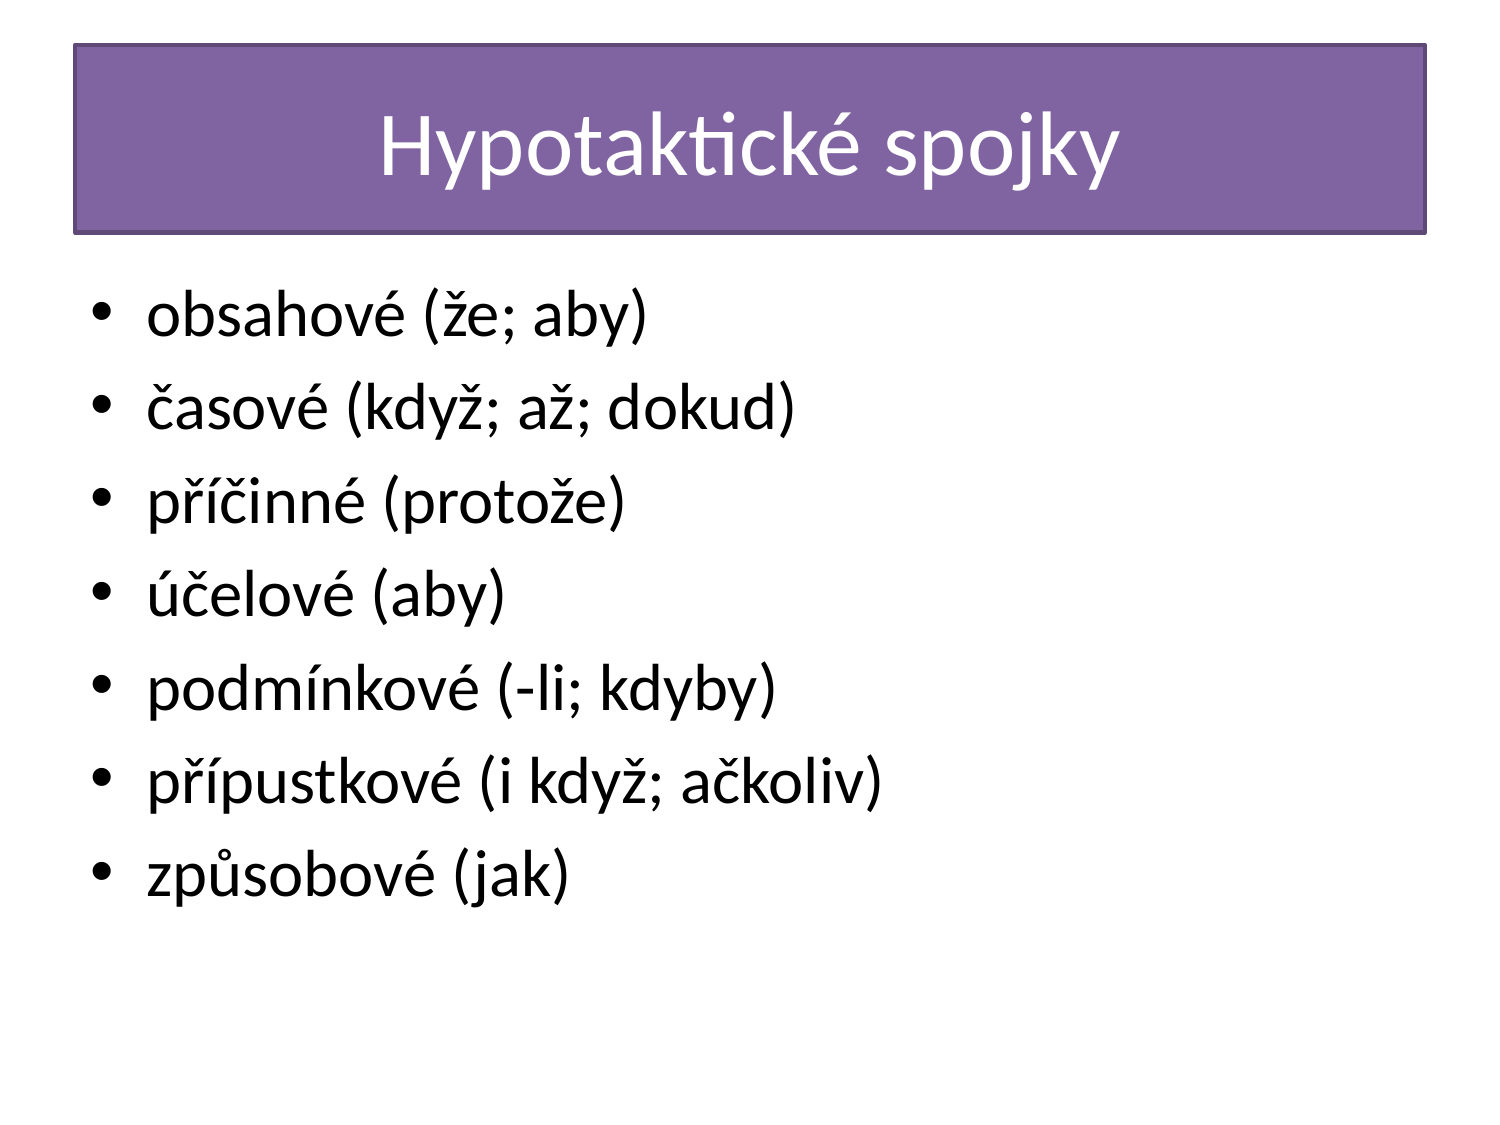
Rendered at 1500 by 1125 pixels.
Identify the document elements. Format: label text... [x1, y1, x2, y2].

list obsahové (že; aby) časové (když; až; dokud) příčinné (protože) účelové (aby) podmínkové (-li; kdyby) přípustkové (i když; ačkoliv) způsobové (jak) [75, 262, 1425, 1005]
title Hypotaktické spojky [73, 43, 1427, 235]
